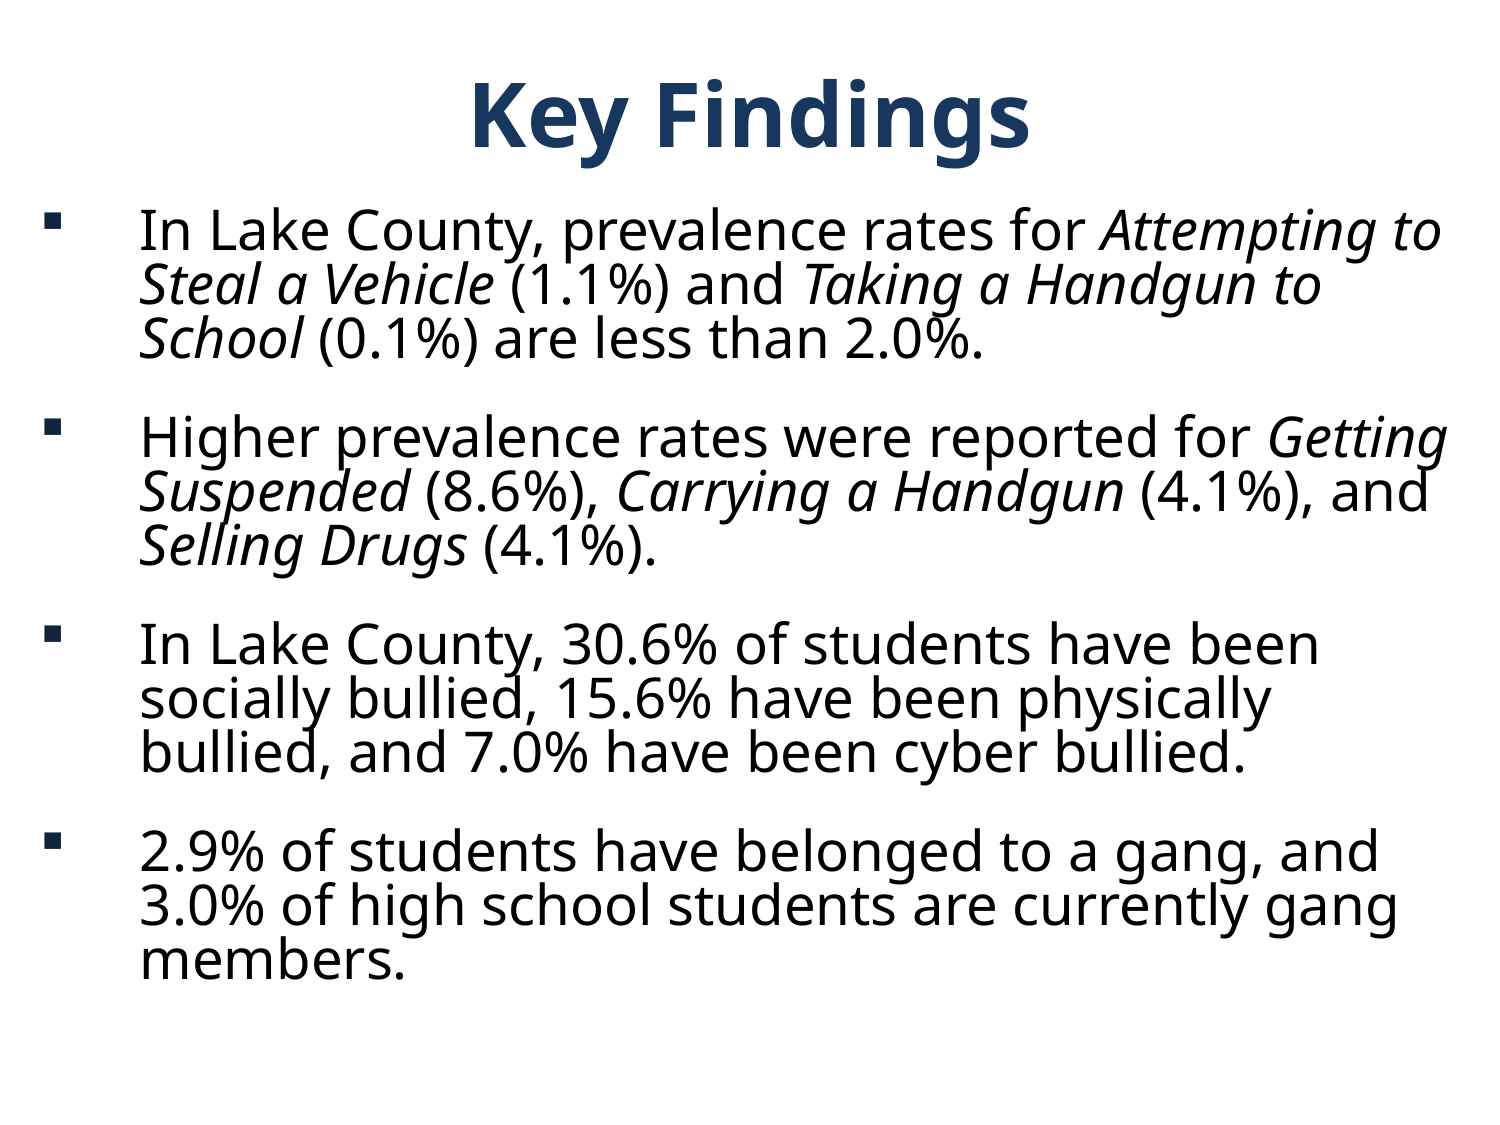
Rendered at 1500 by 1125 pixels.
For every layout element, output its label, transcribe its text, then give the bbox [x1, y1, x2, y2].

text_box Key Findings [37, 62, 1463, 174]
text_box In Lake County, prevalence rates for Attempting to Steal a Vehicle (1.1%) and Taking a Handgun to School (0.1%) are less than 2.0%. Higher prevalence rates were reported for Getting Suspended (8.6%), Carrying a Handgun (4.1%), and Selling Drugs (4.1%). In Lake County, 30.6% of students have been socially bullied, 15.6% have been physically bullied, and 7.0% have been cyber bullied. 2.9% of students have belonged to a gang, and 3.0% of high school students are currently gang members. [24, 200, 1475, 925]
